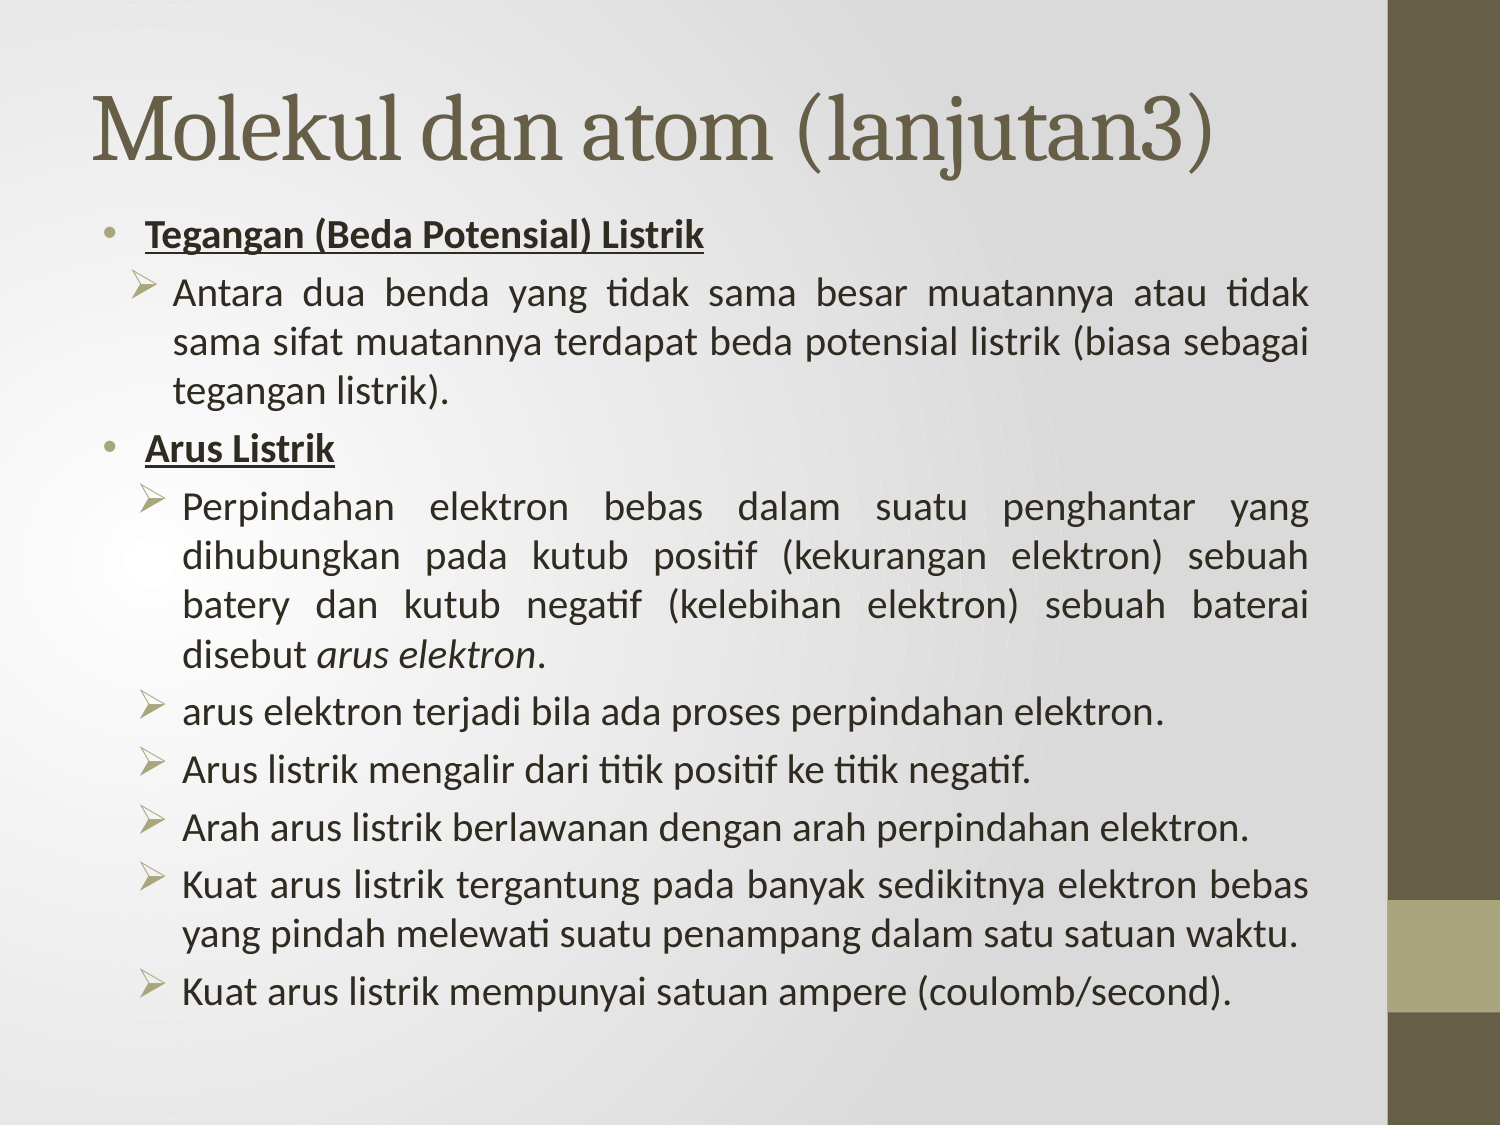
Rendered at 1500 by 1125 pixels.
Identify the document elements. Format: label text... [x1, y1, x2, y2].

title Molekul dan atom (lanjutan3) [75, 45, 1325, 200]
list Tegangan (Beda Potensial) Listrik Antara dua benda yang tidak sama besar muatannya atau tidak sama sifat muatannya terdapat beda potensial listrik (biasa sebagai tegangan listrik). Arus Listrik Perpindahan elektron bebas dalam suatu penghantar yang dihubungkan pada kutub positif (kekurangan elektron) sebuah batery dan kutub negatif (kelebihan elektron) sebuah baterai disebut arus elektron. arus elektron terjadi bila ada proses perpindahan elektron. Arus listrik mengalir dari titik positif ke titik negatif. Arah arus listrik berlawanan dengan arah perpindahan elektron. Kuat arus listrik tergantung pada banyak sedikitnya elektron bebas yang pindah melewati suatu penampang dalam satu satuan waktu. Kuat arus listrik mempunyai satuan ampere (coulomb/second). [75, 200, 1325, 1050]
